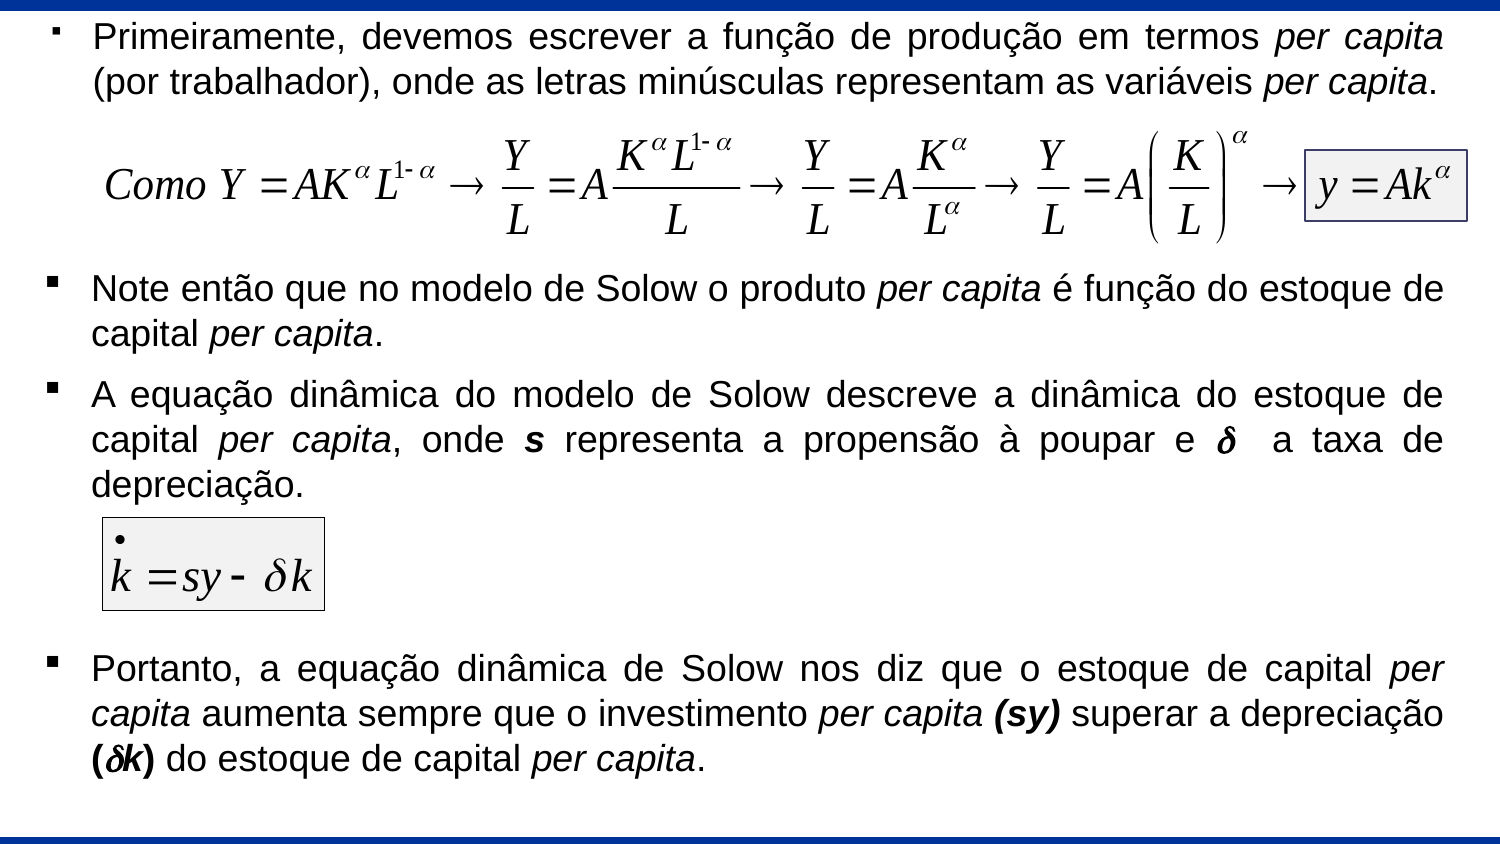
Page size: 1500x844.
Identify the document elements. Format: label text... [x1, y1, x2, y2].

text_box Note então que no modelo de Solow o produto per capita é função do estoque de capital per capita. [29, 256, 1460, 362]
text_box Primeiramente, devemos escrever a função de produção em termos per capita (por trabalhador), onde as letras minúsculas representam as variáveis per capita. [17, 4, 1459, 139]
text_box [102, 517, 325, 612]
text_box A equação dinâmica do modelo de Solow descreve a dinâmica do estoque de capital per capita, onde s representa a propensão à poupar e d a taxa de depreciação. [29, 363, 1459, 513]
text_box [1464, 146, 1471, 225]
text_box Portanto, a equação dinâmica de Solow nos diz que o estoque de capital per capita aumenta sempre que o investimento per capita (sy) superar a depreciação (dk) do estoque de capital per capita. [29, 636, 1459, 787]
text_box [98, 111, 1459, 253]
